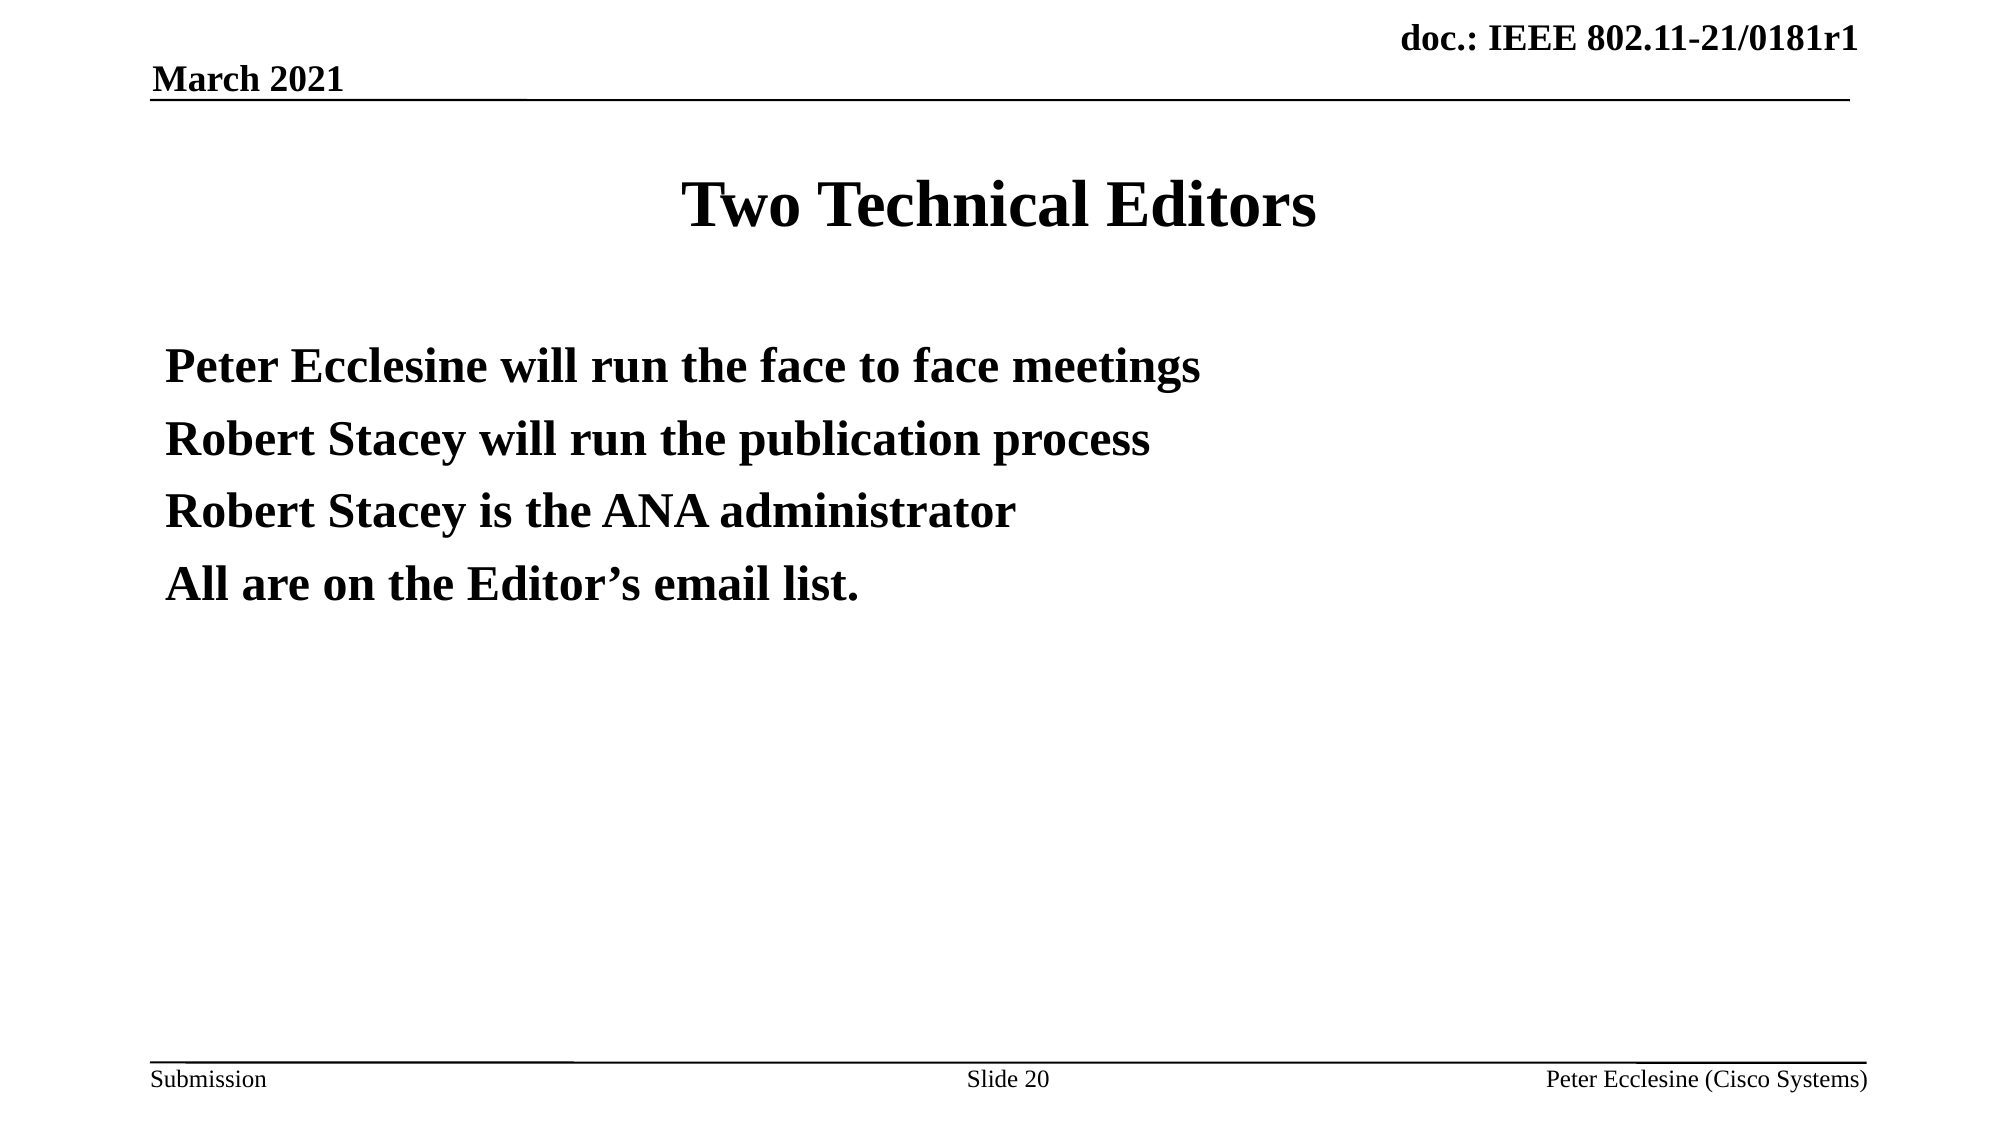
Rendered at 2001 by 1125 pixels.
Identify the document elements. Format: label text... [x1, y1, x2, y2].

list Peter Ecclesine will run the face to face meetings Robert Stacey will run the publication process Robert Stacey is the ANA administrator All are on the Editor’s email list. [149, 324, 1850, 1000]
slide_number Slide 20 [950, 1061, 1067, 1123]
footer Peter Ecclesine (Cisco Systems) [1171, 1061, 1869, 1093]
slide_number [152, 54, 563, 100]
title Two Technical Editors [149, 112, 1850, 288]
